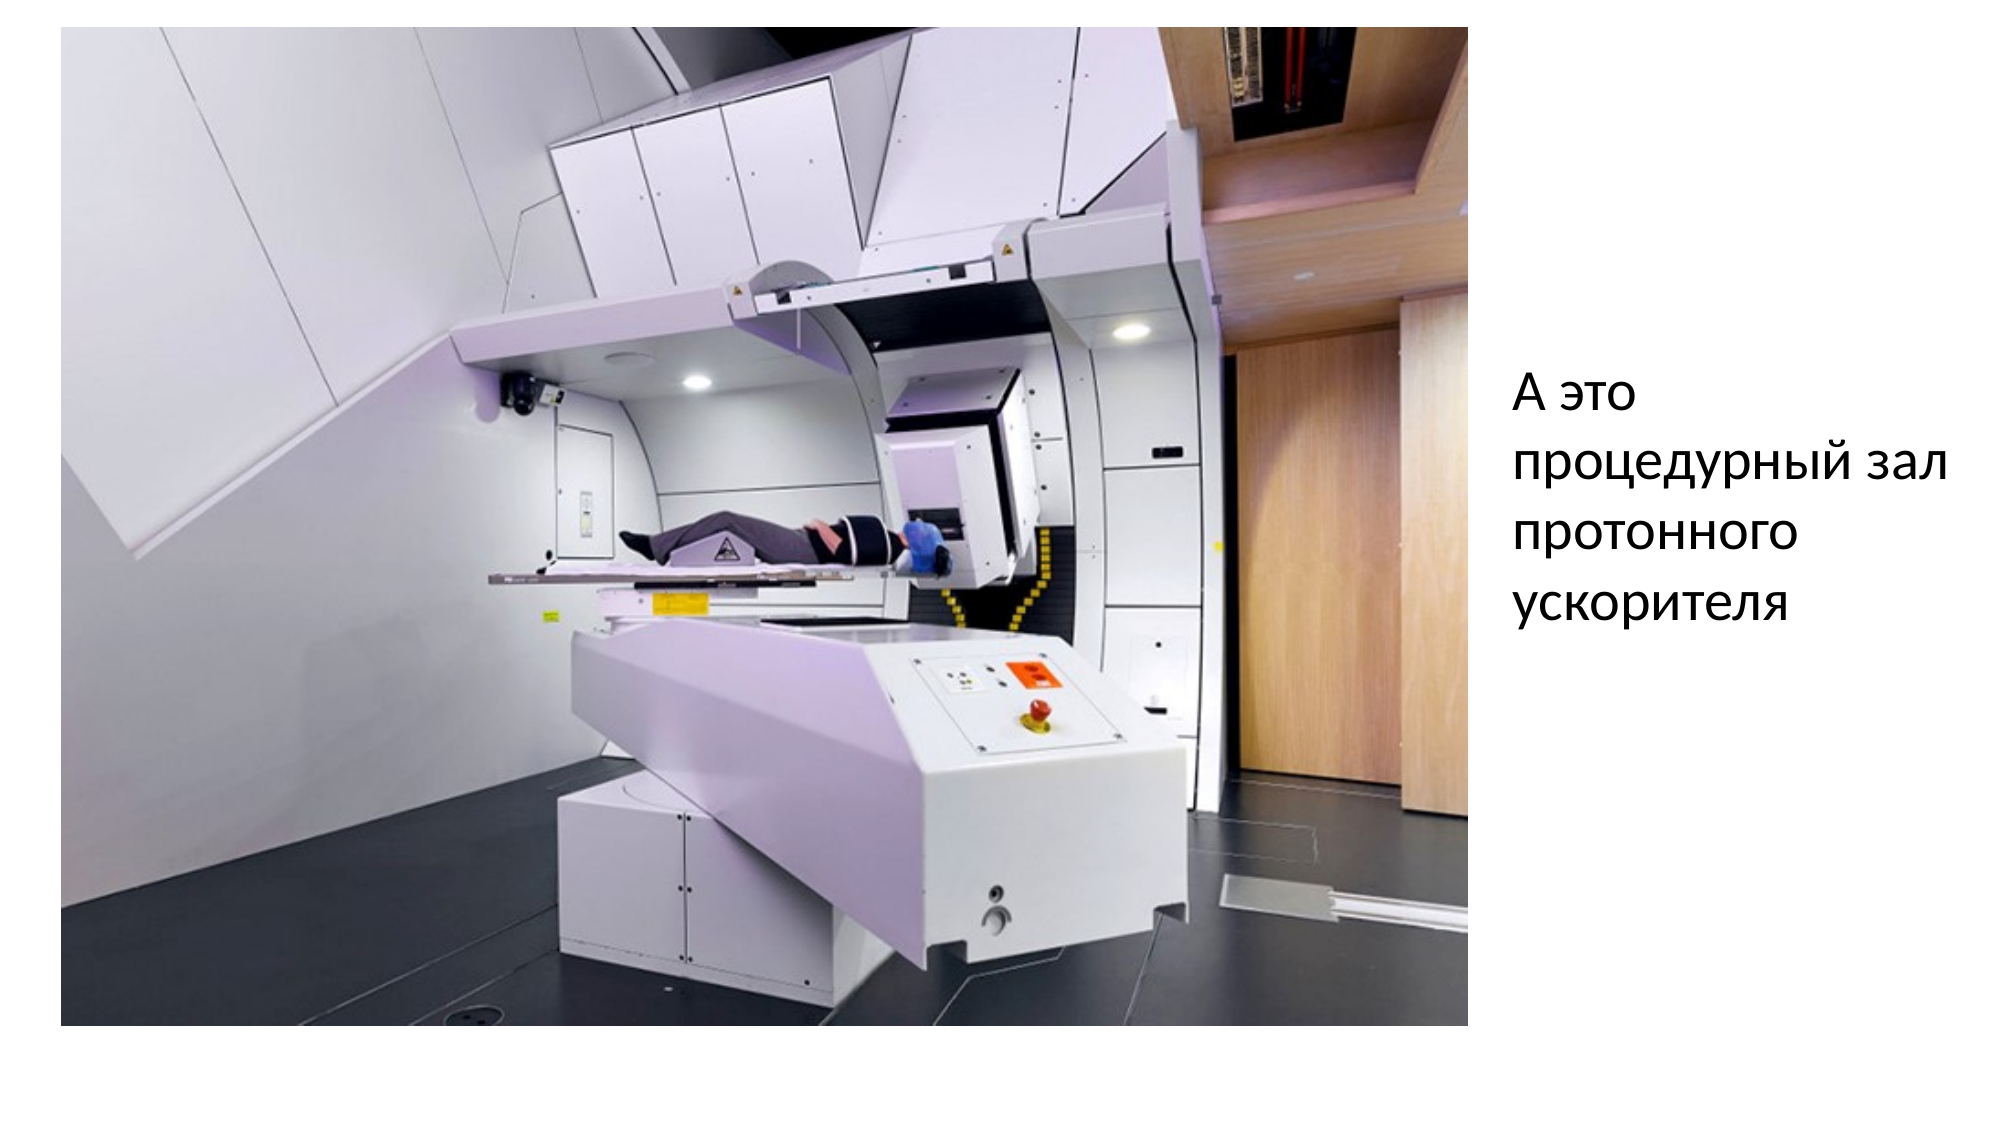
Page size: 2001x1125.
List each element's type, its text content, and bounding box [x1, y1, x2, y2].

picture [61, 27, 1468, 1026]
text_box А это процедурный зал протонного ускорителя [1497, 344, 1982, 639]
